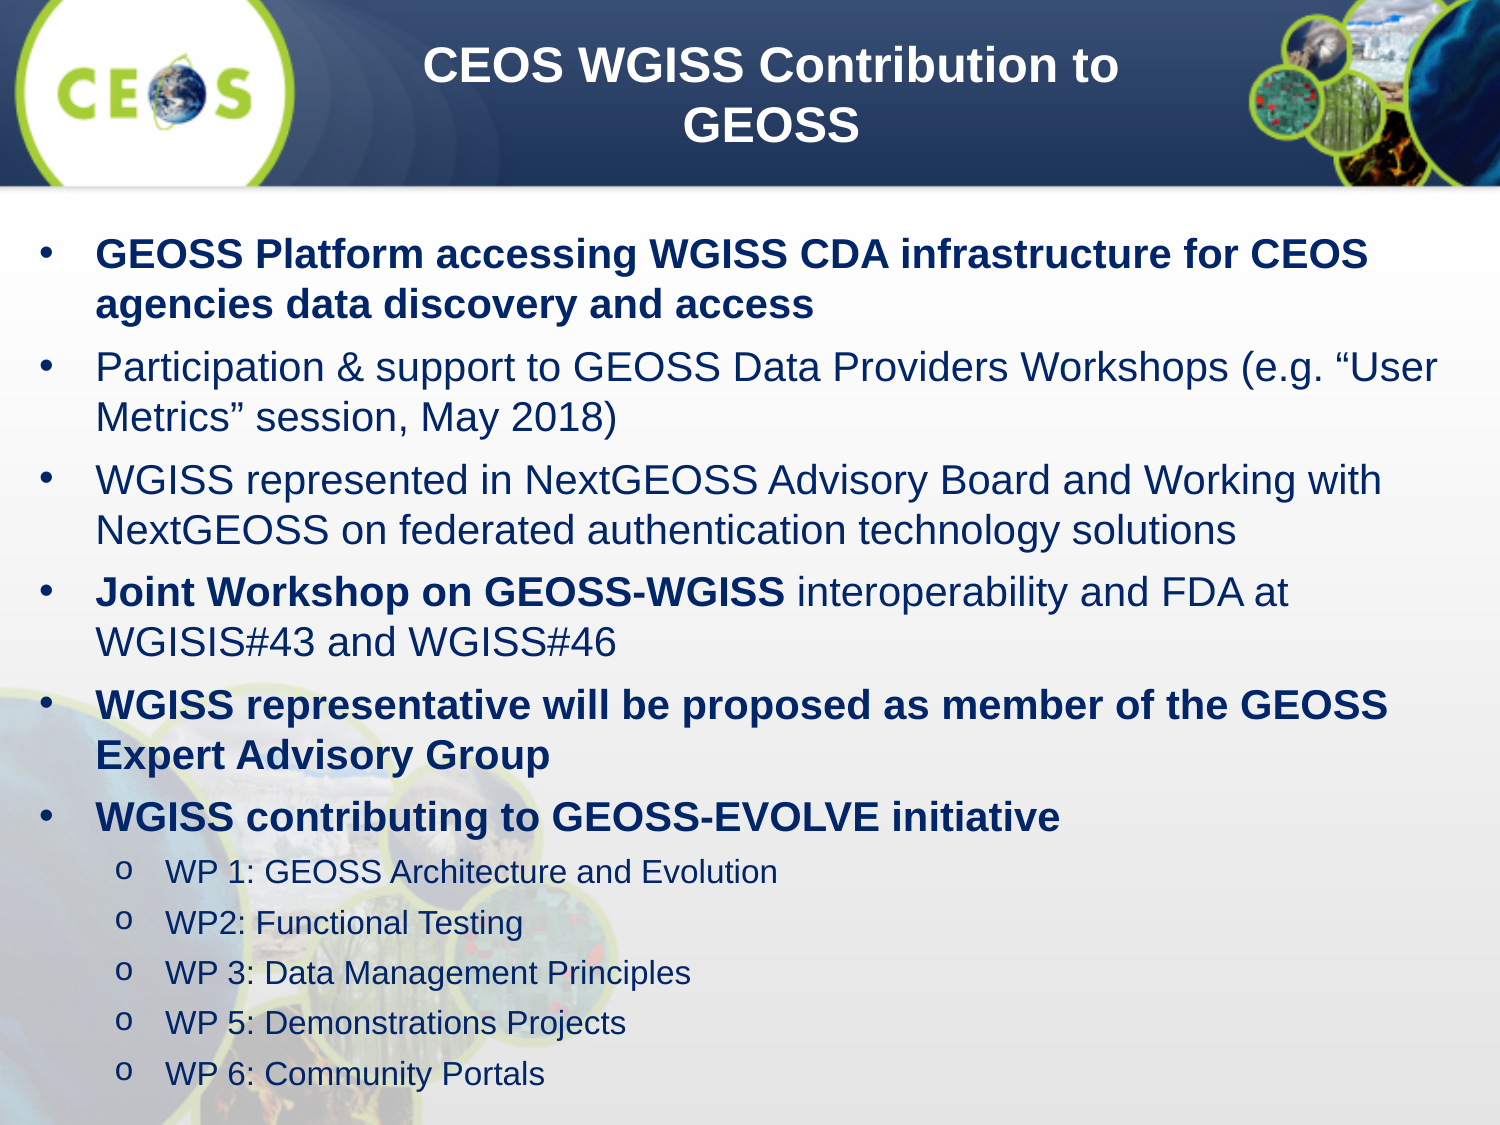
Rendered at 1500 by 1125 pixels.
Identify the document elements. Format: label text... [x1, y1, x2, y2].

picture [0, 0, 1500, 1125]
list CEOS WGISS Contribution to GEOSS [324, 24, 1219, 113]
list GEOSS Platform accessing WGISS CDA infrastructure for CEOS agencies data discovery and access Participation & support to GEOSS Data Providers Workshops (e.g. “User Metrics” session, May 2018) WGISS represented in NextGEOSS Advisory Board and Working with NextGEOSS on federated authentication technology solutions Joint Workshop on GEOSS-WGISS interoperability and FDA at WGISIS#43 and WGISS#46 WGISS representative will be proposed as member of the GEOSS Expert Advisory Group WGISS contributing to GEOSS-EVOLVE initiative WP 1: GEOSS Architecture and Evolution WP2: Functional Testing WP 3: Data Management Principles WP 5: Demonstrations Projects WP 6: Community Portals [24, 219, 1480, 1100]
